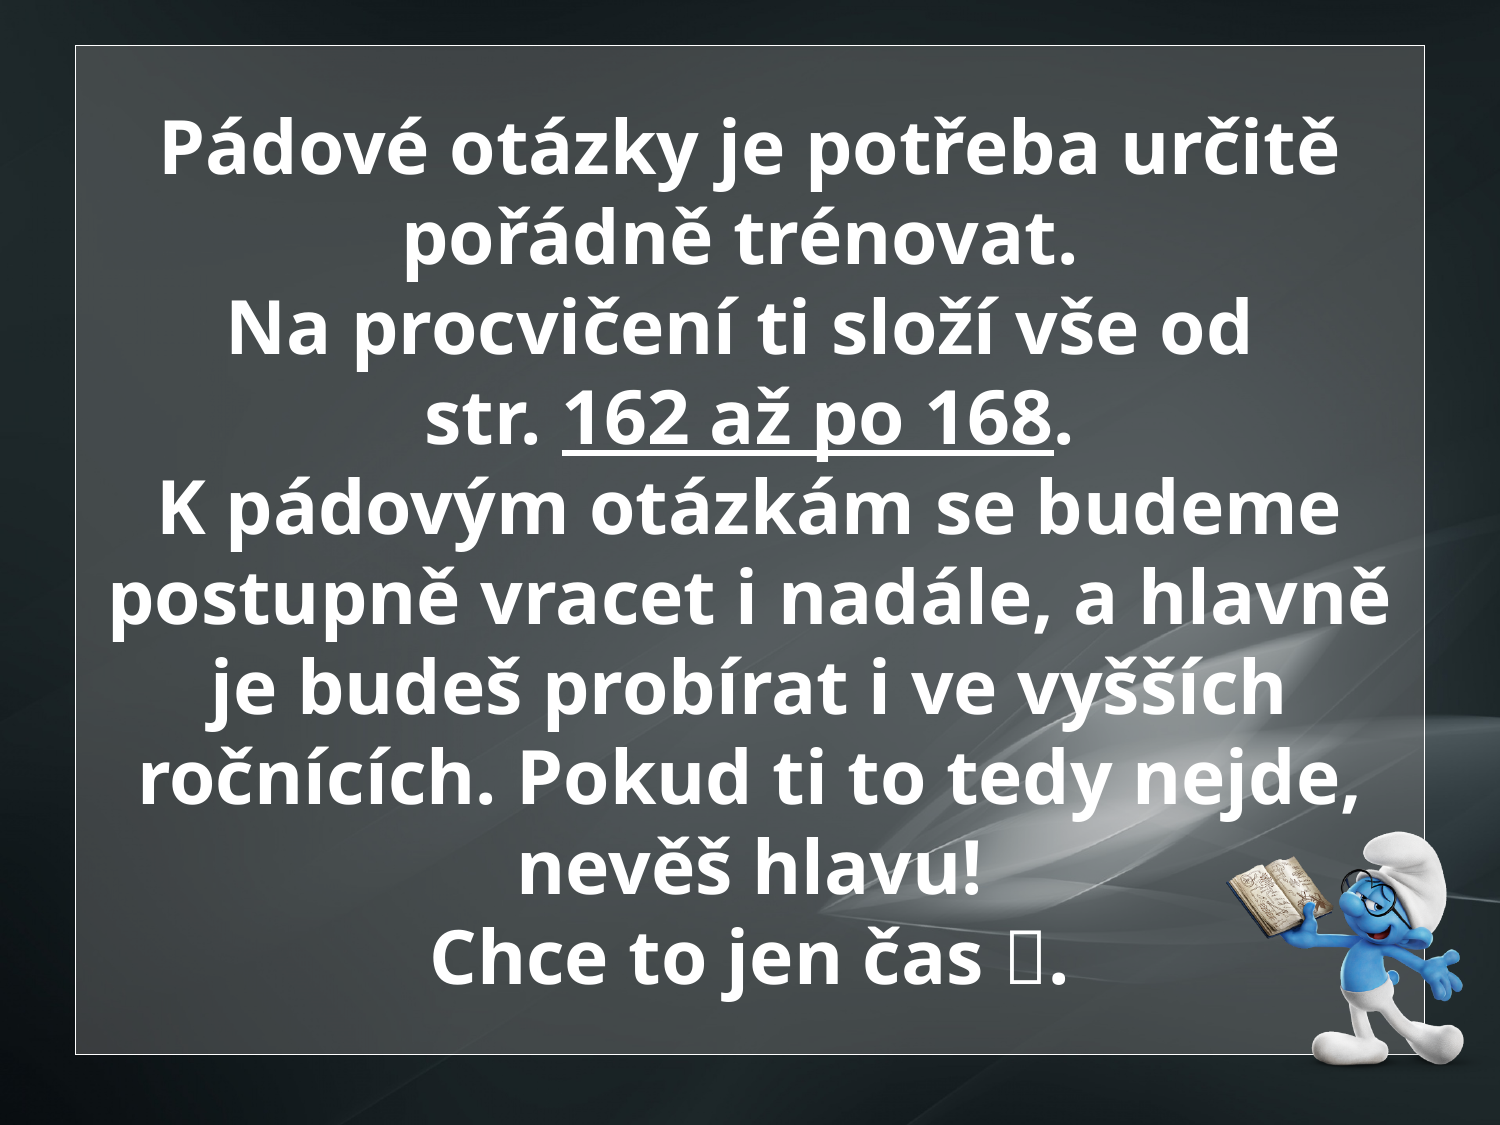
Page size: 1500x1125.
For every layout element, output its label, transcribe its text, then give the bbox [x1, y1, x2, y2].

picture [0, 0, 1500, 1125]
title Pádové otázky je potřeba určitě pořádně trénovat. Na procvičení ti složí vše od str. 162 až po 168. K pádovým otázkám se budeme postupně vracet i nadále, a hlavně je budeš probírat i ve vyšších ročnících. Pokud ti to tedy nejde, nevěš hlavu! Chce to jen čas . [75, 45, 1425, 1055]
